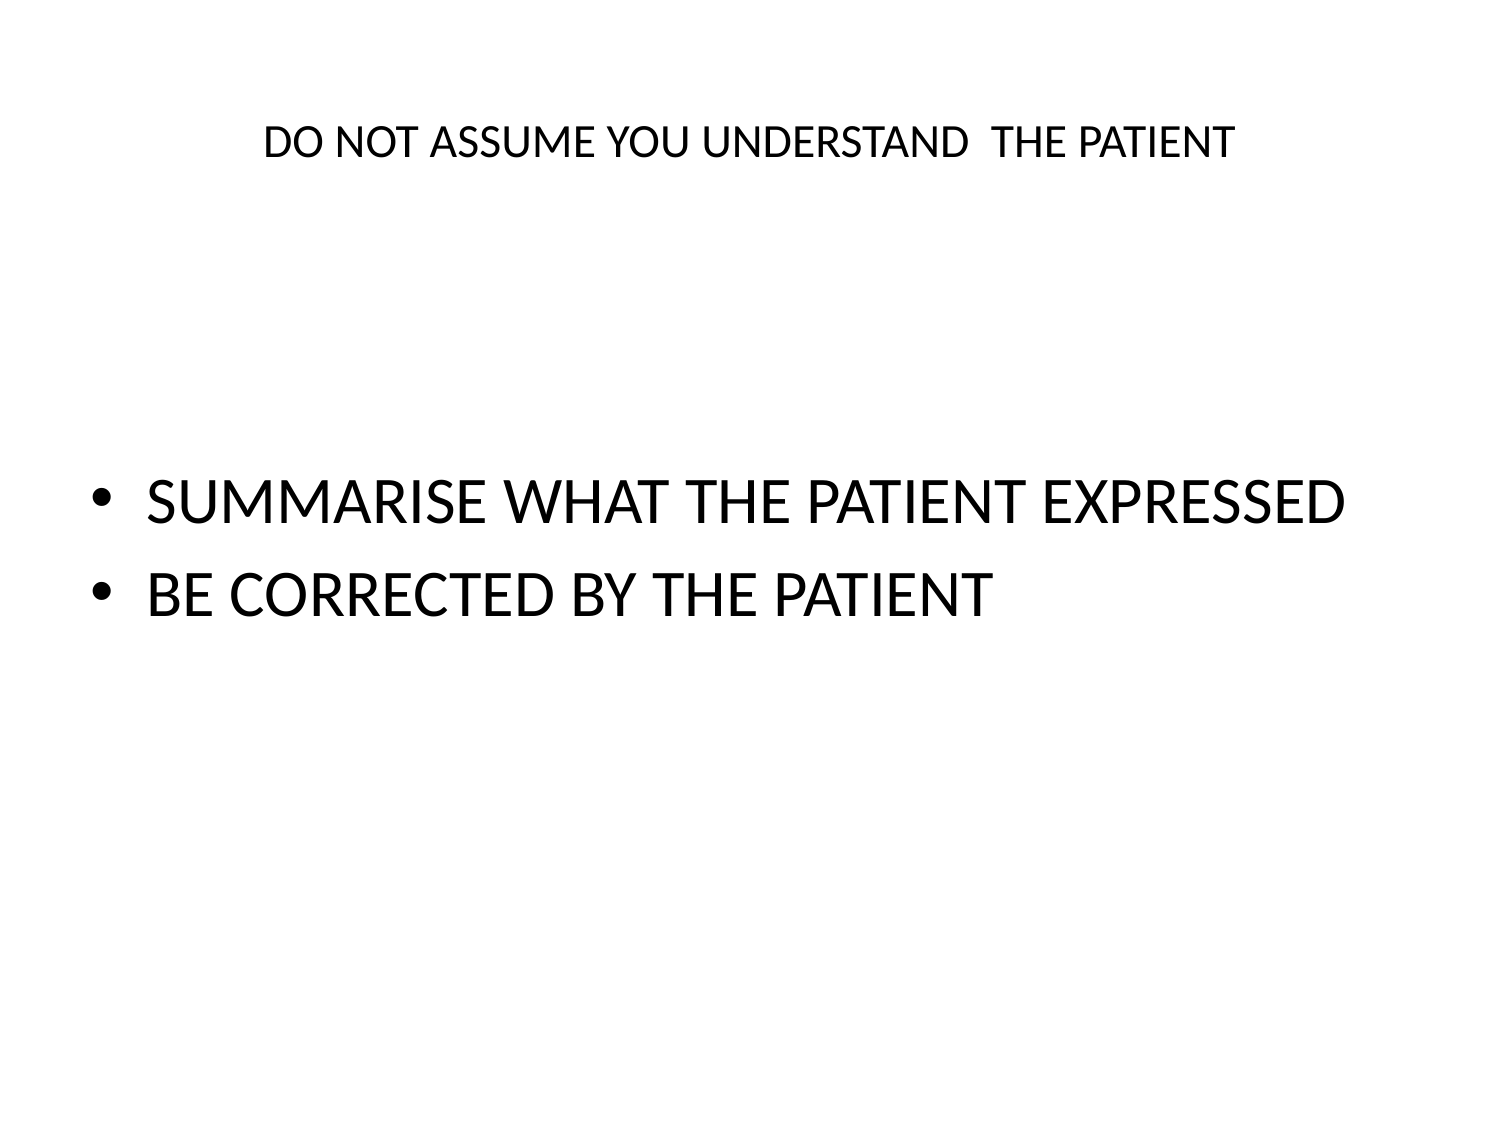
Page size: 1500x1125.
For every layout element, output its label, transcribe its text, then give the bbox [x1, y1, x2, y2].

title DO NOT ASSUME YOU UNDERSTAND THE PATIENT [75, 45, 1425, 233]
list SUMMARISE WHAT THE PATIENT EXPRESSED BE CORRECTED BY THE PATIENT [75, 262, 1425, 1005]
